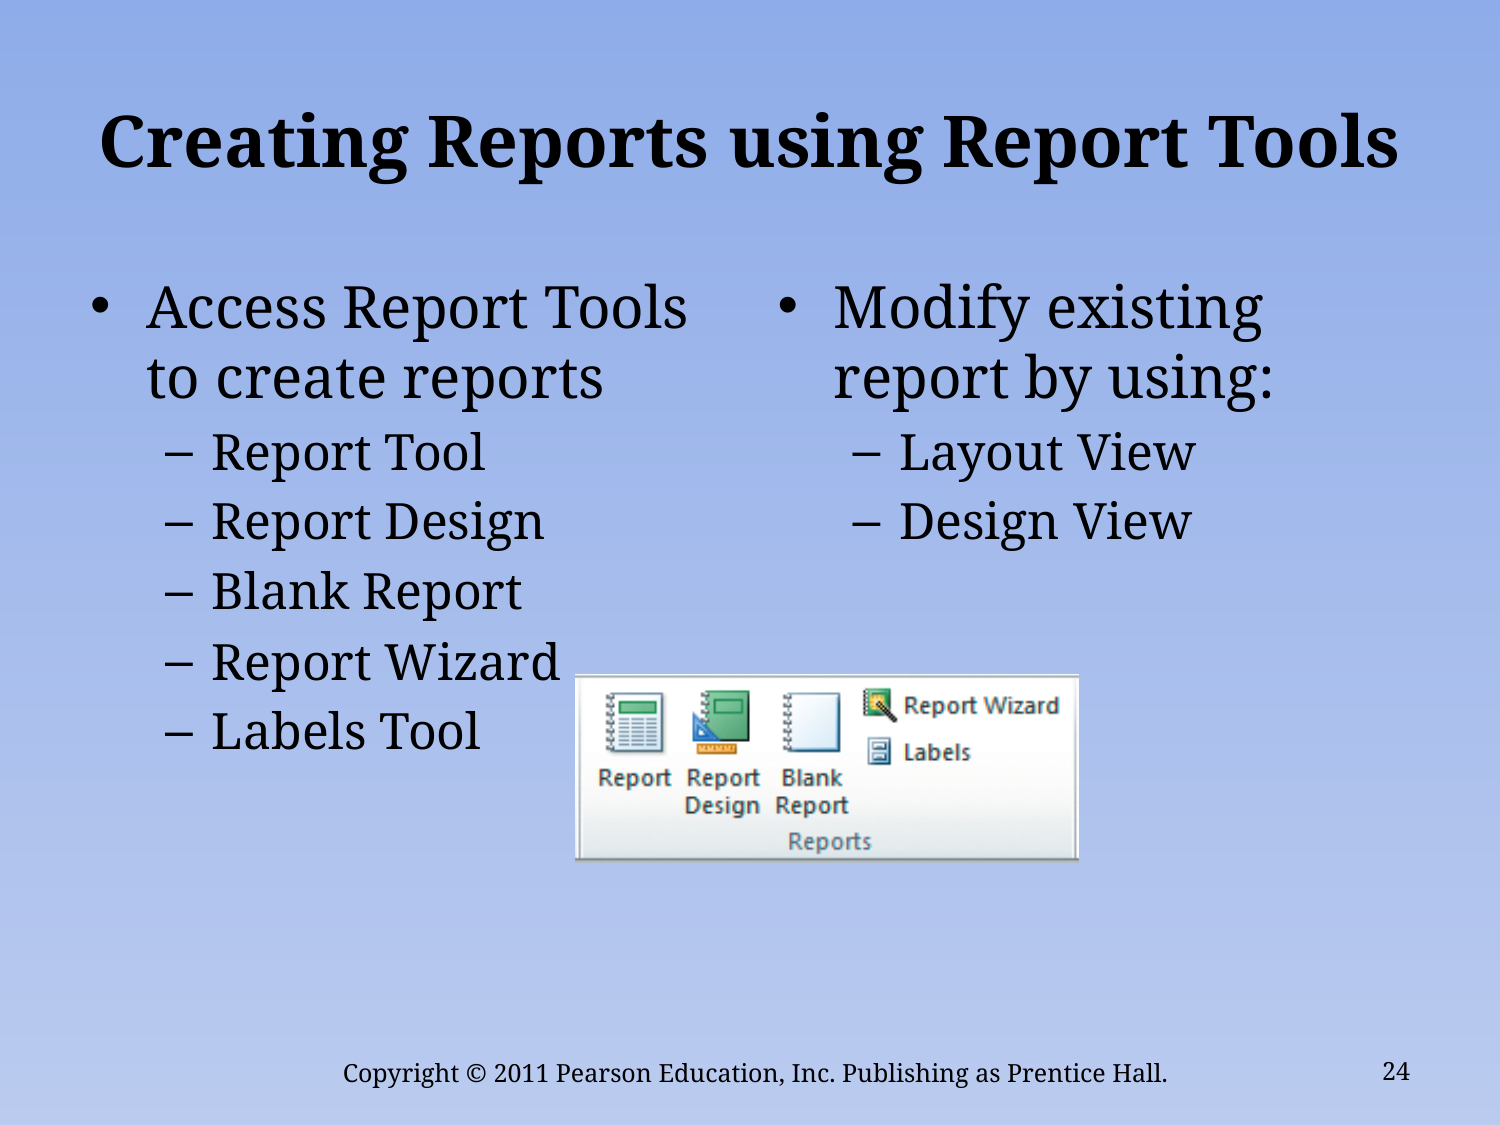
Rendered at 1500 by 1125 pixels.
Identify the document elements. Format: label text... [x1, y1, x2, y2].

list Modify existing report by using: Layout View Design View [762, 262, 1426, 576]
picture [574, 674, 1079, 863]
list Access Report Tools to create reports Report Tool Report Design Blank Report Report Wizard Labels Tool [74, 262, 738, 1006]
slide_number 24 [1312, 1042, 1425, 1103]
title Creating Reports using Report Tools [74, 44, 1426, 233]
footer Copyright © 2011 Pearson Education, Inc. Publishing as Prentice Hall. [312, 1042, 1213, 1103]
